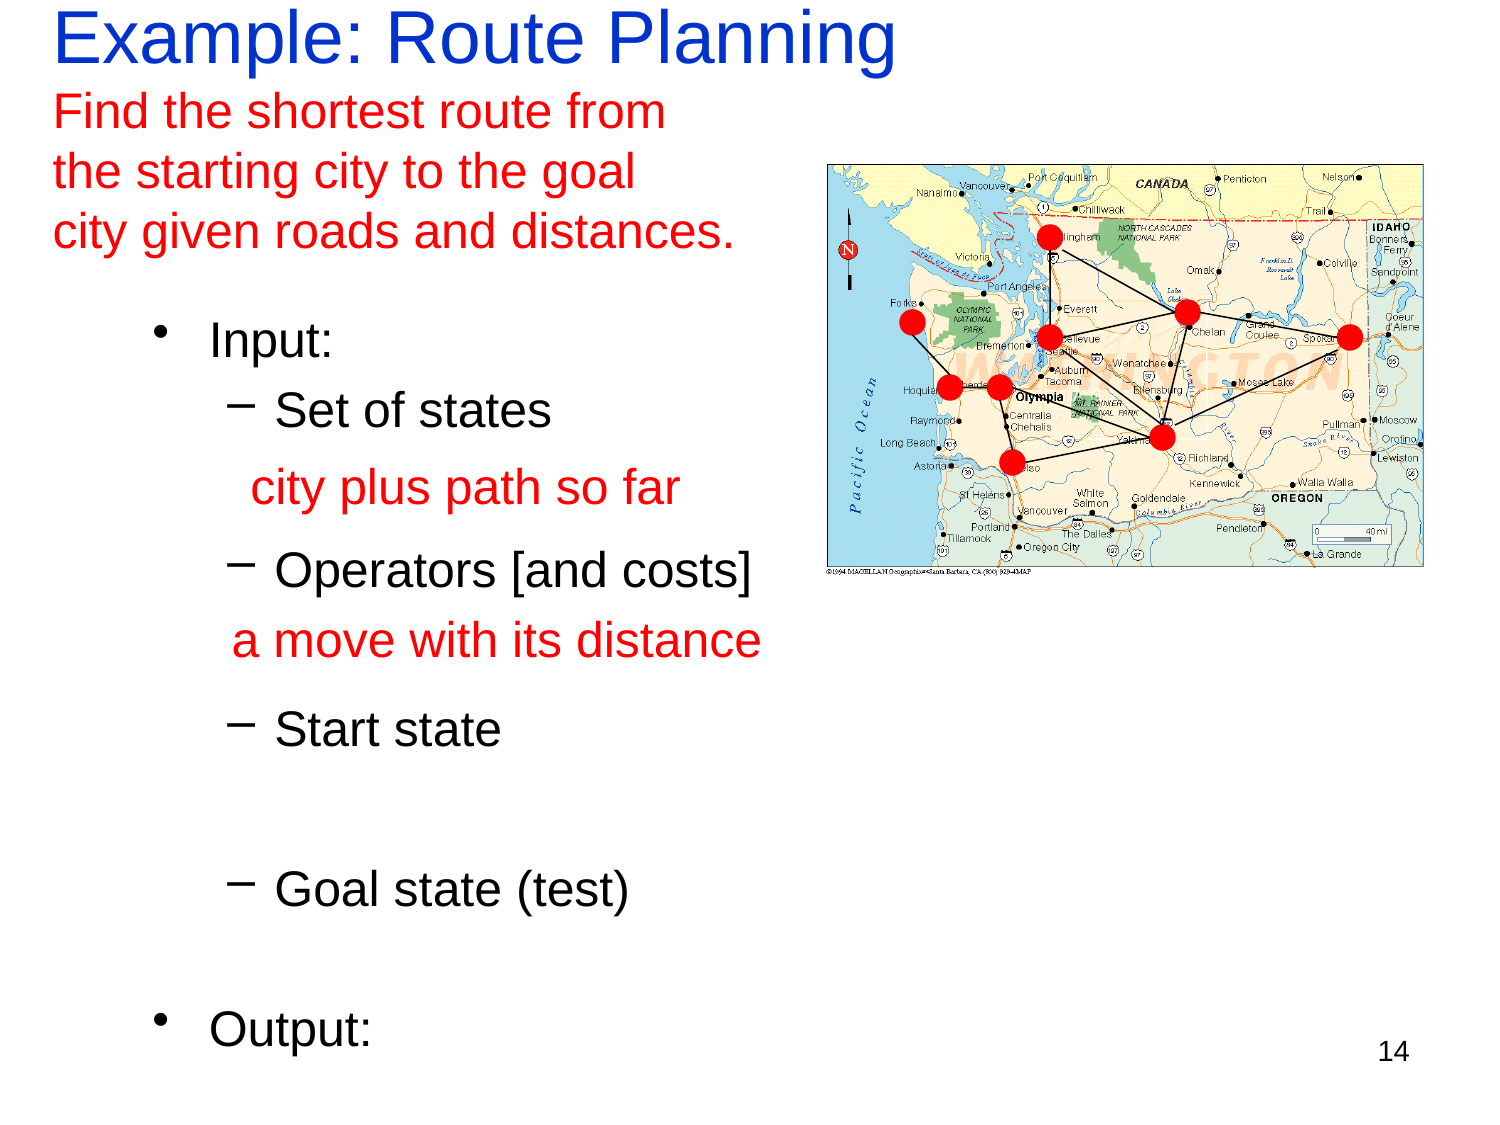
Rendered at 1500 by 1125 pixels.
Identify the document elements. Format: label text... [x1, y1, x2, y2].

text_box city plus path so far [235, 446, 697, 522]
slide_number 14 [1074, 1024, 1426, 1103]
picture [824, 162, 1426, 577]
list Input: Set of states Operators [and costs] Start state Goal state (test) Output: [137, 299, 1313, 1038]
title Example: Route Planning Find the shortest route from the starting city to the goal city given roads and distances. [37, 50, 1218, 198]
text_box a move with its distance [174, 599, 855, 675]
